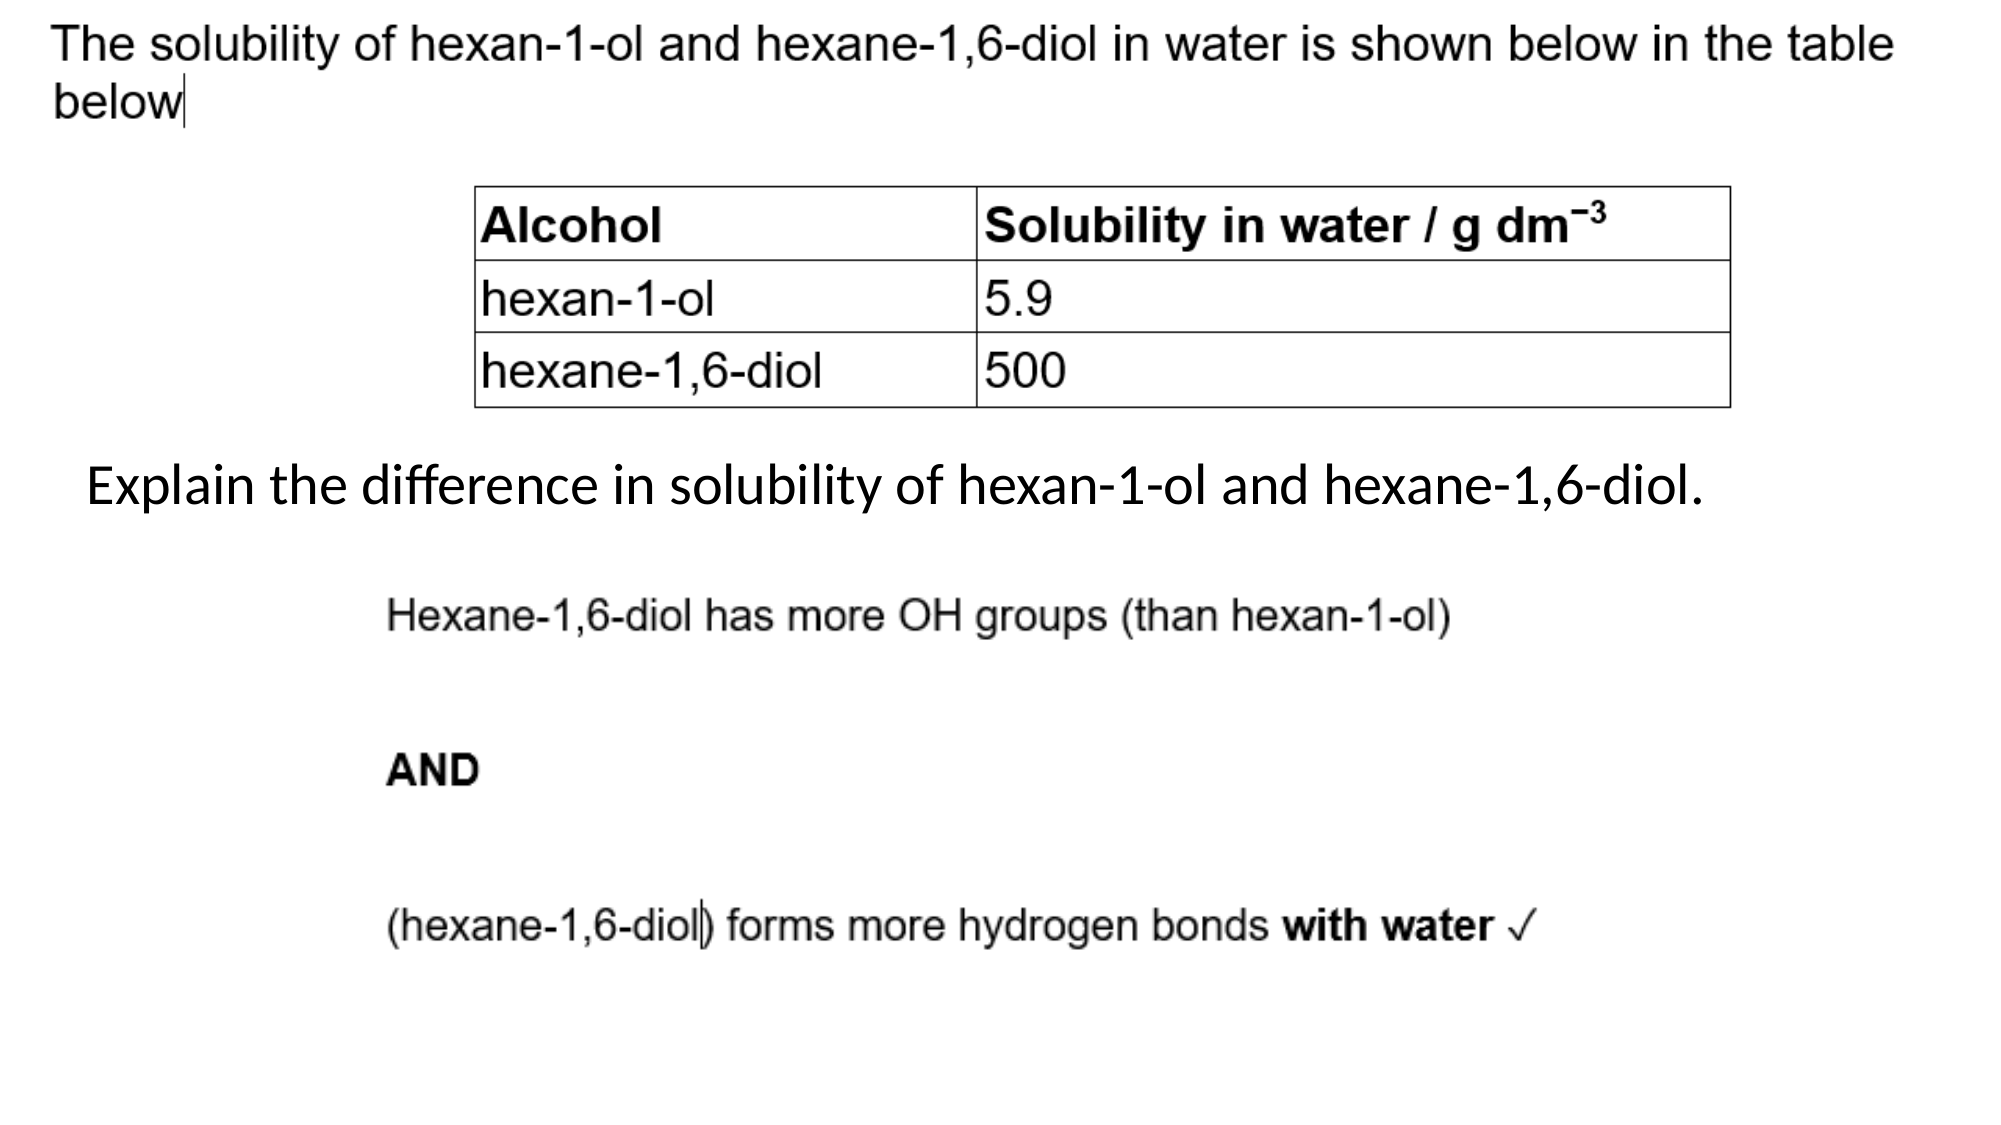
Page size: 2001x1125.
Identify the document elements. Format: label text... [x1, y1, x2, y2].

text_box Explain the difference in solubility of hexan-1-ol and hexane-1,6-diol. [71, 438, 1916, 524]
picture [367, 568, 1570, 1024]
picture [43, 14, 1916, 424]
